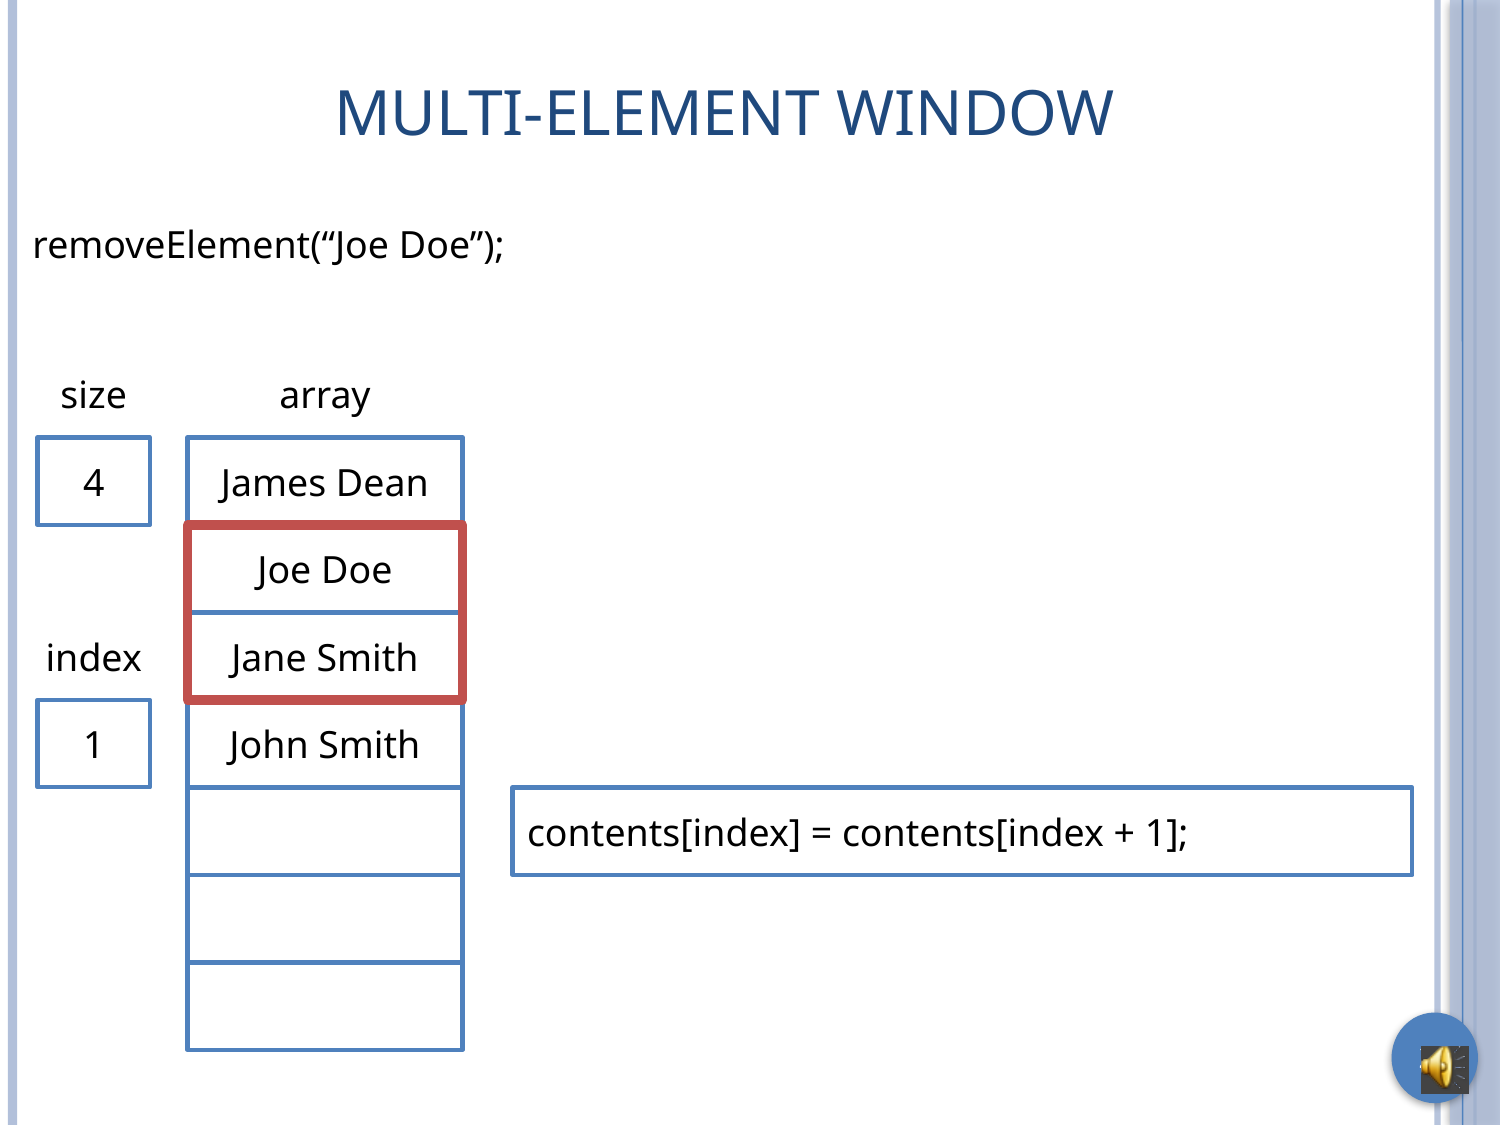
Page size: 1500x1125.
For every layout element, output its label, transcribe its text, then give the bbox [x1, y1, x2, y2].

text_box contents[index] = contents[index + 1]; [510, 785, 1414, 877]
text_box 4 [35, 435, 152, 527]
text_box John Smith [185, 702, 465, 789]
title Multi-Element Window [75, 45, 1375, 175]
picture [1419, 1044, 1471, 1096]
text_box removeElement(“Joe Doe”); [10, 198, 527, 290]
text_box size [10, 348, 177, 440]
text_box [185, 523, 465, 702]
text_box array [185, 348, 465, 440]
text_box 1 [35, 702, 152, 789]
text_box index [10, 610, 177, 702]
text_box [185, 873, 465, 960]
text_box [185, 789, 465, 873]
text_box [185, 960, 465, 1052]
text_box James Dean [185, 440, 465, 523]
